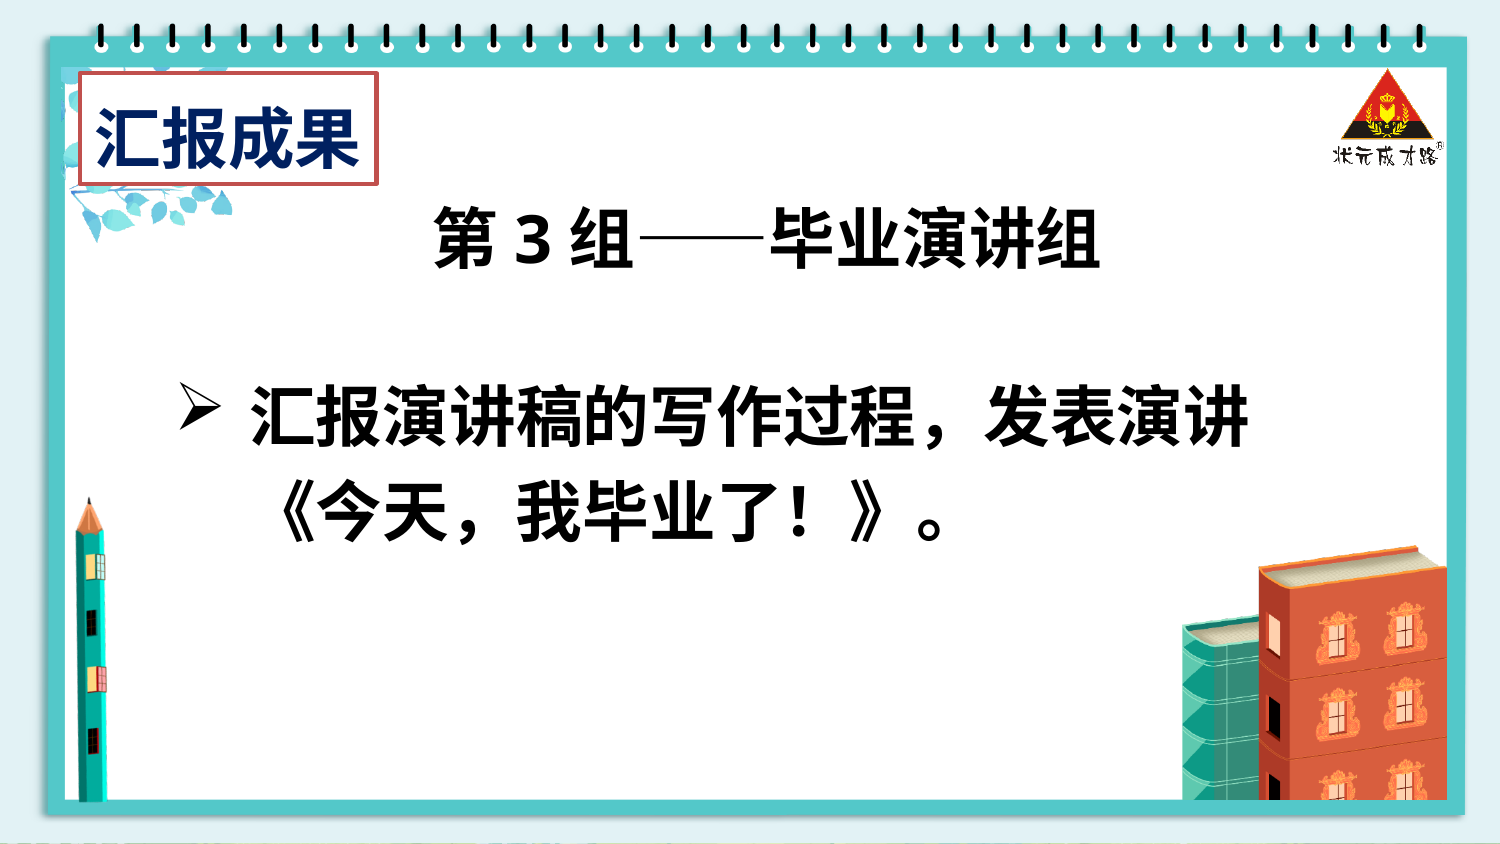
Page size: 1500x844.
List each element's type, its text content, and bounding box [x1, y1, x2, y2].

text_box 汇报演讲稿的写作过程，发表演讲《今天，我毕业了！》。 [159, 350, 1329, 558]
picture [29, 20, 1471, 824]
text_box 汇报成果 [78, 71, 379, 186]
text_box 第3组——毕业演讲组 [417, 173, 1118, 285]
